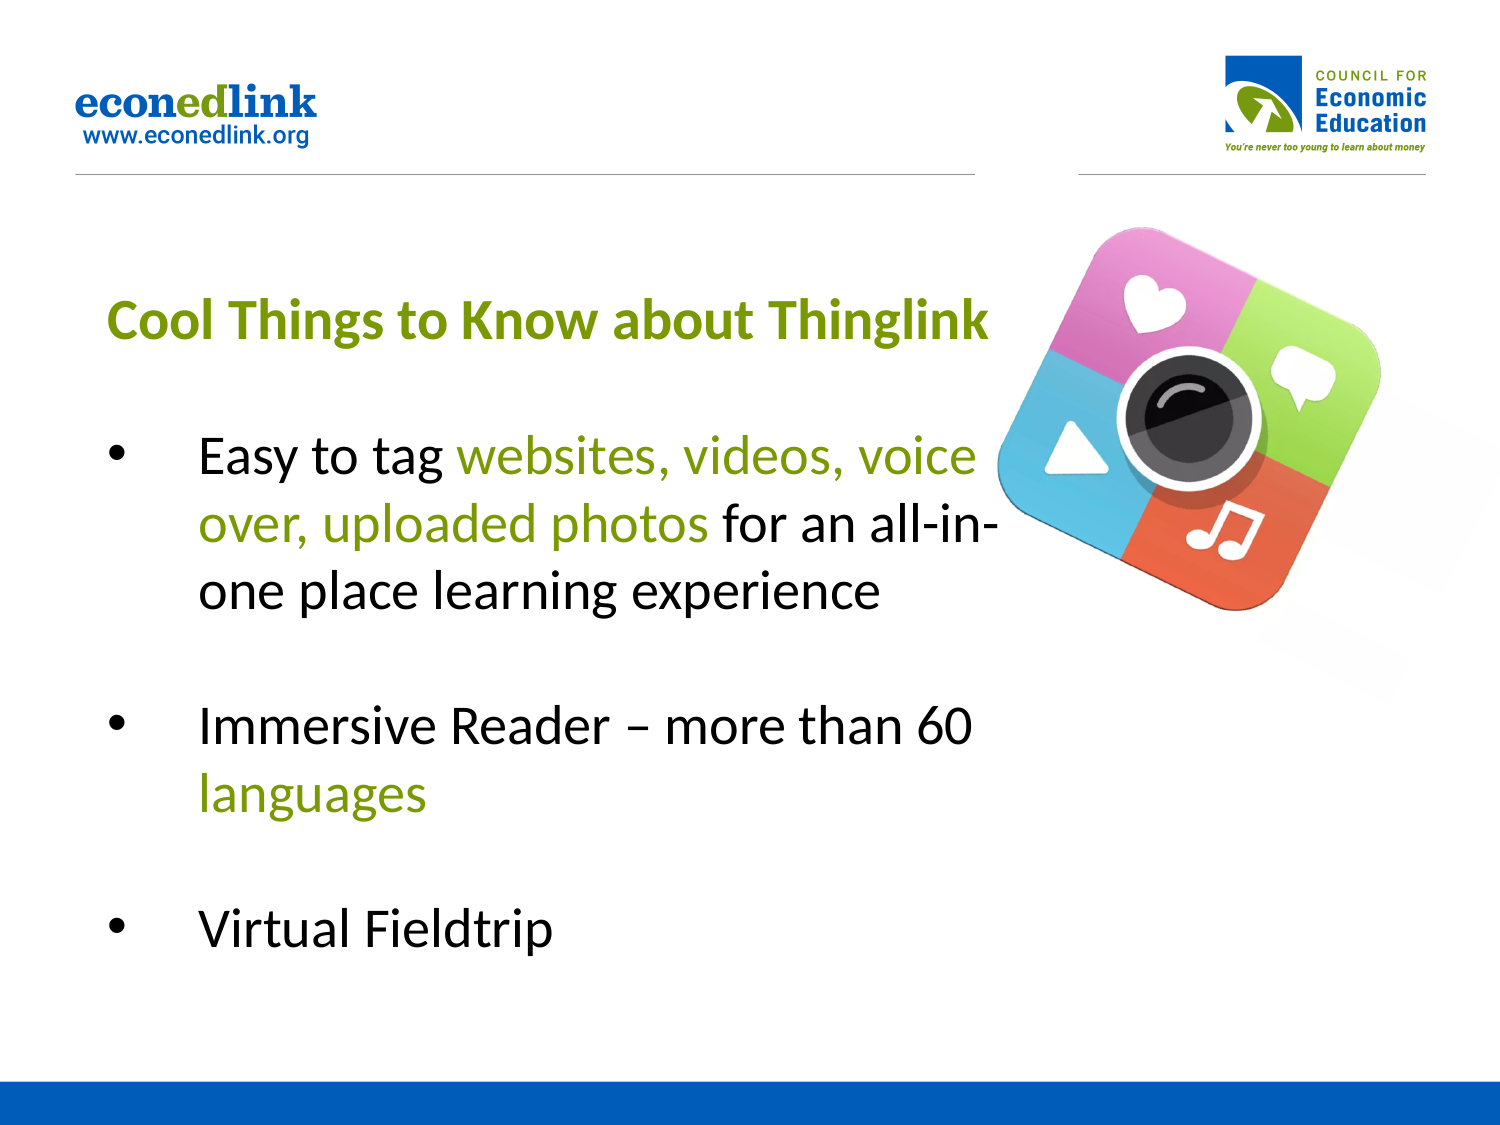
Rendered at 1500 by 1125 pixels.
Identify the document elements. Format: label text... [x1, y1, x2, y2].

picture [0, 0, 1500, 1125]
text_box Cool Things to Know about Thinglink Easy to tag websites, videos, voice over, uploaded photos for an all-in-one place learning experience Immersive Reader – more than 60 languages Virtual Fieldtrip [92, 273, 1067, 1034]
